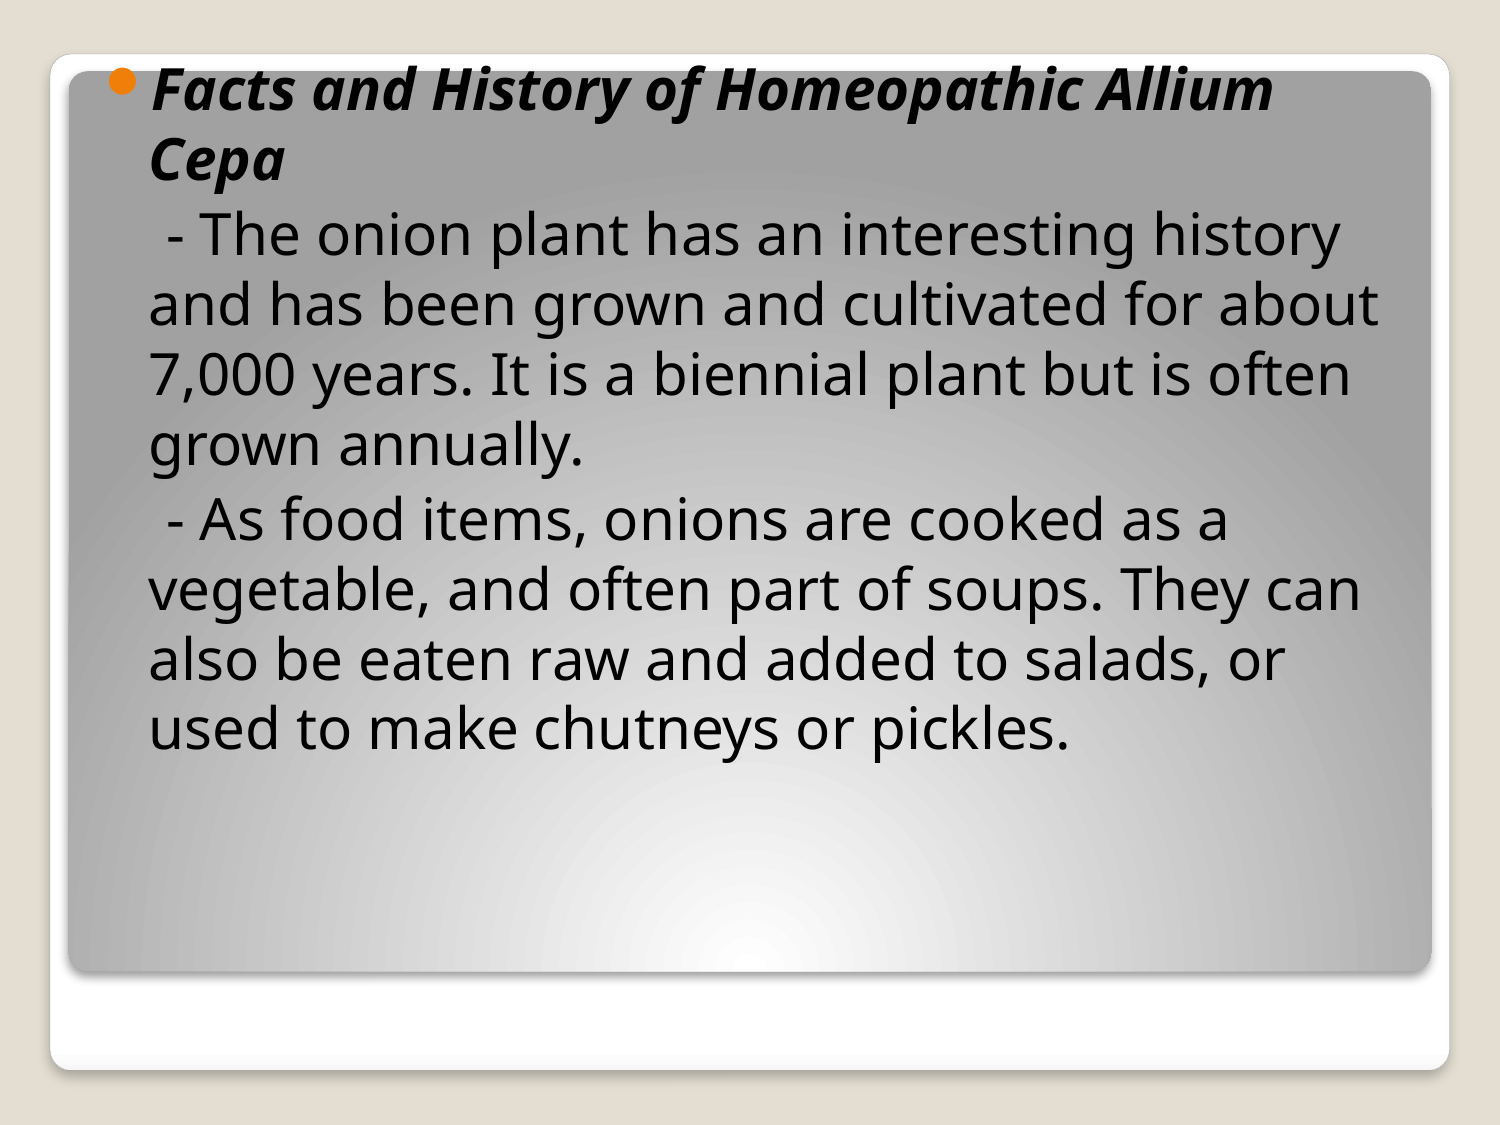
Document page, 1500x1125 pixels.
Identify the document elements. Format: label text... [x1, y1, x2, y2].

list Facts and History of Homeopathic Allium Cepa - The onion plant has an interesting history and has been grown and cultivated for about 7,000 years. It is a biennial plant but is often grown annually. - As food items, onions are cooked as a vegetable, and often part of soups. They can also be eaten raw and added to salads, or used to make chutneys or pickles. [75, 37, 1425, 1075]
